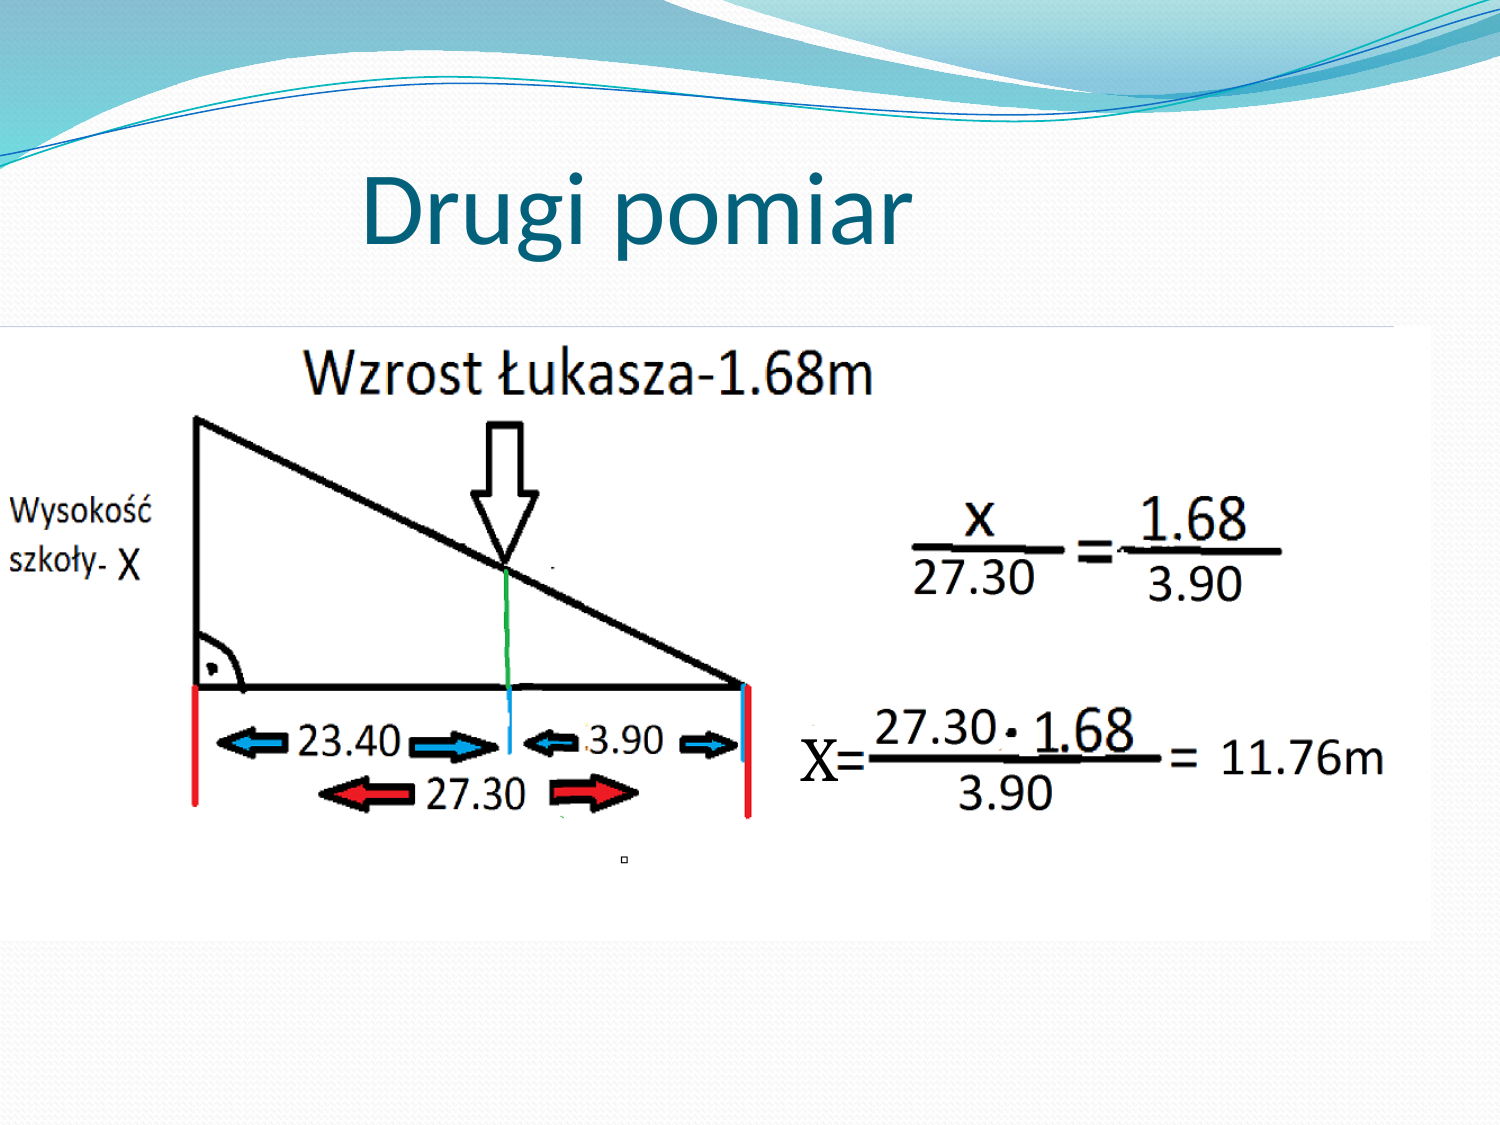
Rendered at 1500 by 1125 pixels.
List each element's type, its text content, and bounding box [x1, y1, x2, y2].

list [0, 326, 1432, 941]
title Drugi pomiar [360, 78, 1500, 266]
